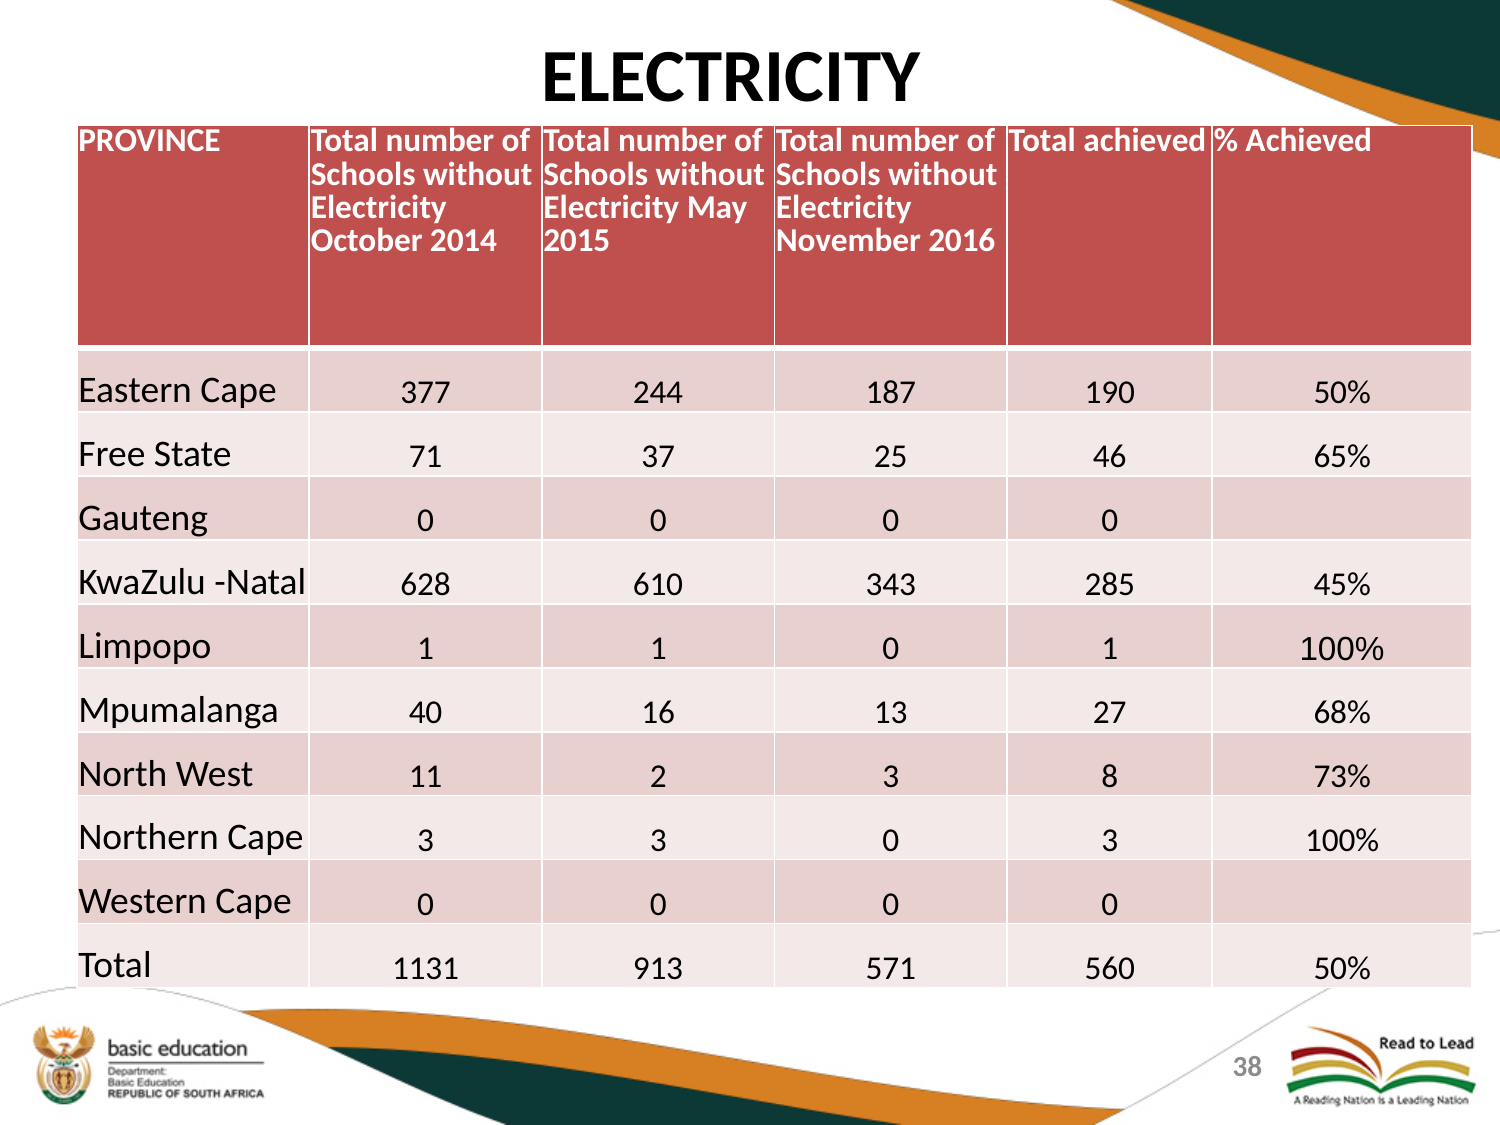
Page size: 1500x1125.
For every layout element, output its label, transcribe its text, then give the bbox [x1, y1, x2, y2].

picture [0, 0, 1500, 1125]
table_cell 3 [310, 796, 541, 859]
table_cell 1 [543, 605, 774, 667]
table_cell 560 [1008, 924, 1211, 987]
table_cell Northern Cape [78, 796, 308, 859]
table_cell 100% [1213, 796, 1471, 859]
table_cell 3 [1008, 796, 1211, 859]
table_cell Gauteng [78, 477, 308, 539]
table_cell 0 [775, 796, 1006, 859]
table_cell 0 [775, 860, 1006, 923]
table_cell 71 [310, 413, 541, 475]
table_cell 0 [775, 605, 1006, 667]
table_cell 0 [310, 477, 541, 539]
table_cell Free State [78, 413, 308, 475]
table_cell Eastern Cape [78, 351, 308, 411]
table_cell 27 [1008, 669, 1211, 731]
table_cell 377 [310, 351, 541, 411]
table_cell 913 [543, 924, 774, 987]
table_cell 45% [1213, 541, 1471, 603]
table_cell 1131 [310, 924, 541, 987]
table_cell 25 [775, 413, 1006, 475]
table_cell 50% [1213, 351, 1471, 411]
table_cell 0 [1008, 477, 1211, 539]
table_cell 8 [1008, 733, 1211, 795]
table_cell 0 [1008, 860, 1211, 923]
title ELECTRICITY [64, 19, 1415, 124]
slide_number 38 [927, 1035, 1278, 1095]
table_cell 3 [543, 796, 774, 859]
table_header Total achieved [1008, 126, 1211, 345]
table_cell 2 [543, 733, 774, 795]
table_cell 73% [1213, 733, 1471, 795]
table_cell 40 [310, 669, 541, 731]
table_cell Western Cape [78, 860, 308, 923]
table_cell 285 [1008, 541, 1211, 603]
table_cell 37 [543, 413, 774, 475]
table_header Total number of Schools without Electricity May 2015 [543, 126, 774, 345]
table_cell KwaZulu -Natal [78, 541, 308, 603]
table_cell 50% [1213, 924, 1471, 987]
table_cell 0 [543, 477, 774, 539]
table_cell 13 [775, 669, 1006, 731]
table_header Total number of Schools without Electricity November 2016 [775, 126, 1006, 345]
table_cell [1213, 477, 1471, 539]
table_header % Achieved [1213, 126, 1471, 345]
table_cell 628 [310, 541, 541, 603]
table_cell 190 [1008, 351, 1211, 411]
table_header Total number of Schools without Electricity October 2014 [310, 126, 541, 345]
table_cell 571 [775, 924, 1006, 987]
table_cell [1213, 860, 1471, 923]
table_cell 343 [775, 541, 1006, 603]
table_cell 16 [543, 669, 774, 731]
table_cell 100% [1213, 605, 1471, 667]
table_cell 0 [543, 860, 774, 923]
table_cell Mpumalanga [78, 669, 308, 731]
table_cell 1 [310, 605, 541, 667]
table_cell 610 [543, 541, 774, 603]
table_cell Total [78, 924, 308, 987]
table_cell 0 [775, 477, 1006, 539]
table_cell 3 [775, 733, 1006, 795]
table_cell Limpopo [78, 605, 308, 667]
table_cell 11 [310, 733, 541, 795]
table_header PROVINCE [78, 126, 308, 345]
table_cell 46 [1008, 413, 1211, 475]
table_cell 1 [1008, 605, 1211, 667]
table_cell 187 [775, 351, 1006, 411]
table_cell 0 [310, 860, 541, 923]
table_cell 68% [1213, 669, 1471, 731]
table_cell North West [78, 733, 308, 795]
table_cell 244 [543, 351, 774, 411]
table_cell 65% [1213, 413, 1471, 475]
